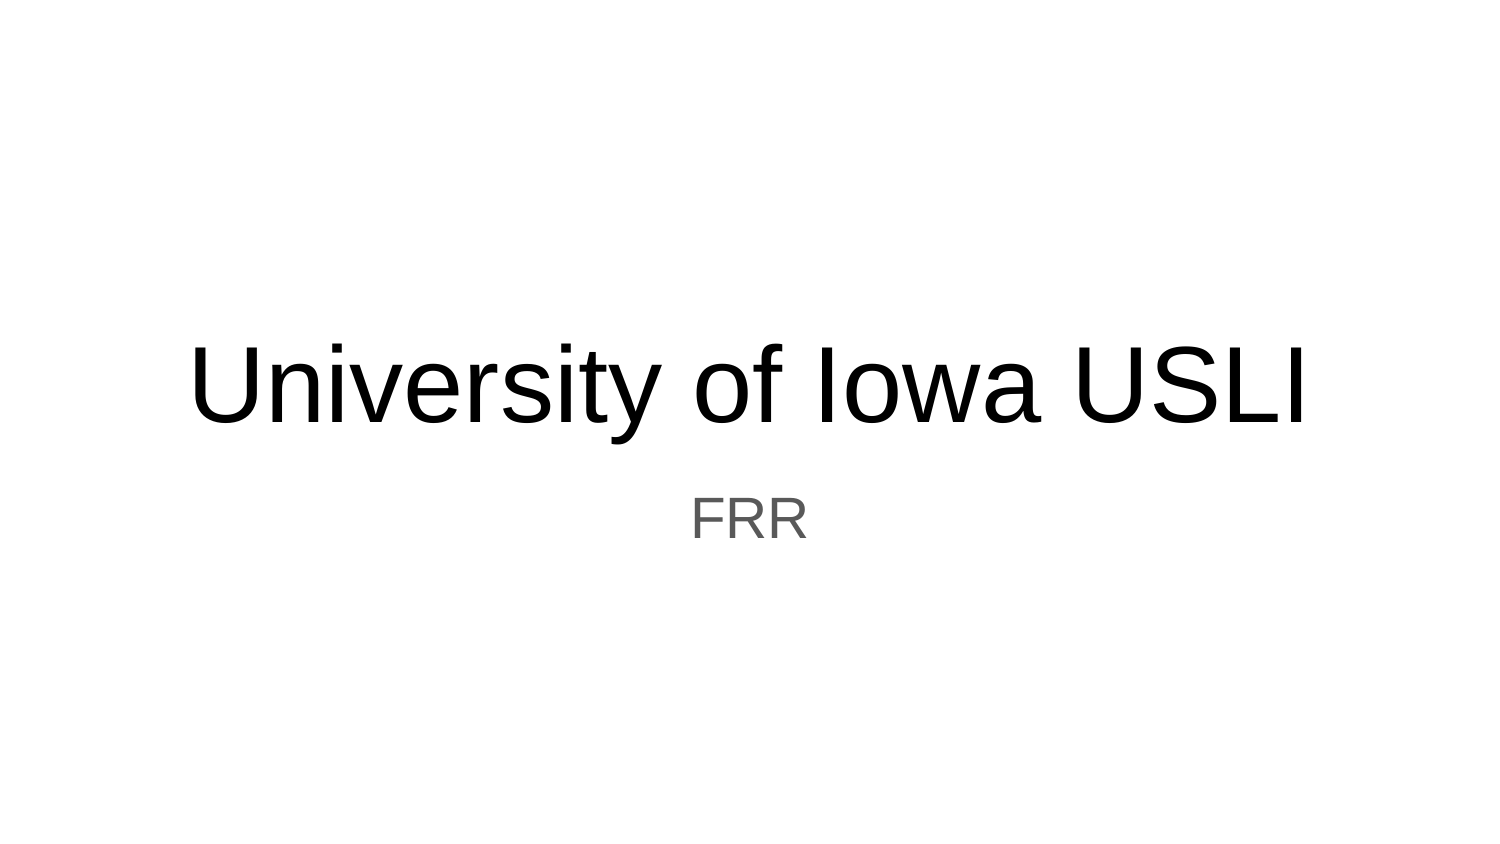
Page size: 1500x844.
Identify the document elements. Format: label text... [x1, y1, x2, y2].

title University of Iowa USLI [51, 122, 1449, 459]
subtitle FRR [51, 464, 1449, 595]
